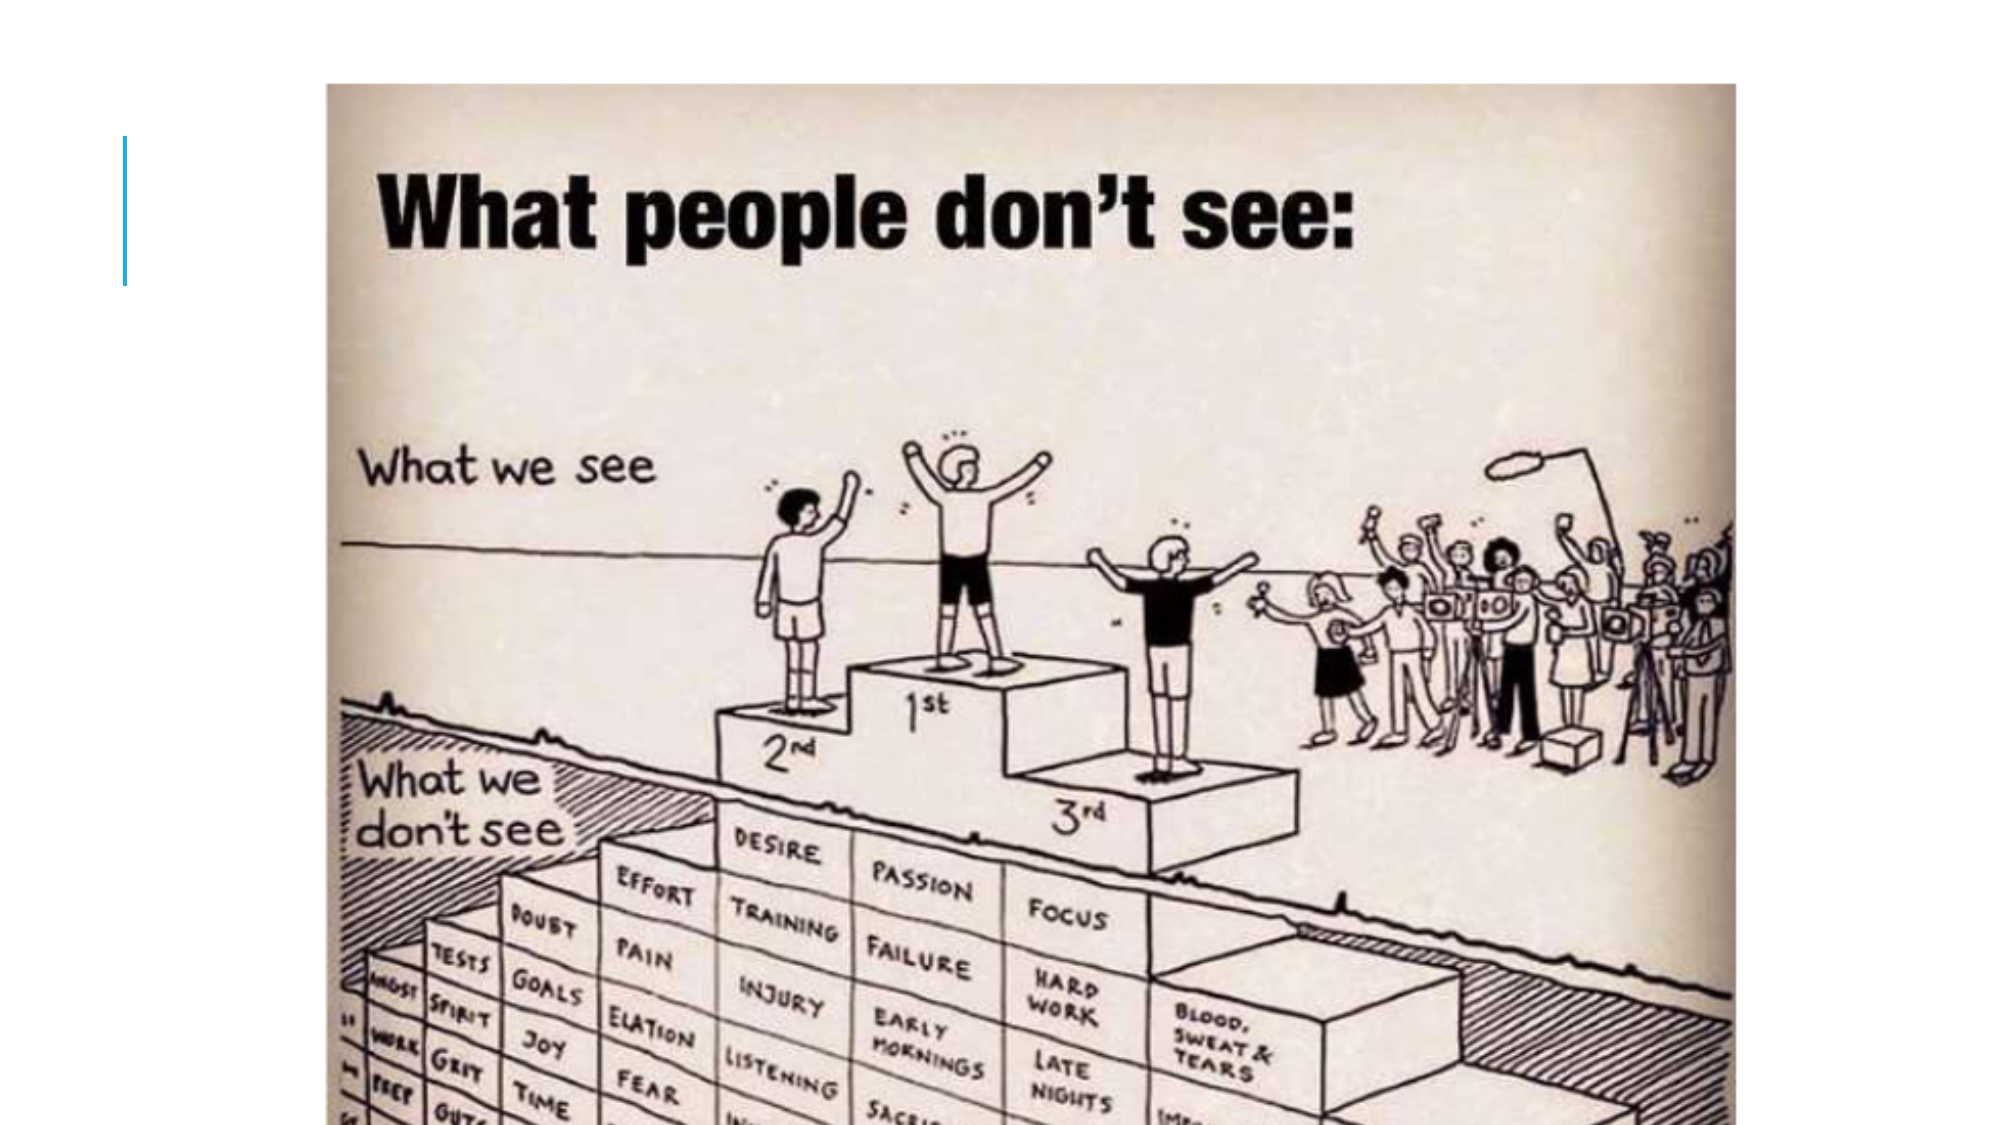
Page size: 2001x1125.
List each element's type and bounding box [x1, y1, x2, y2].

list [269, 22, 1777, 1125]
